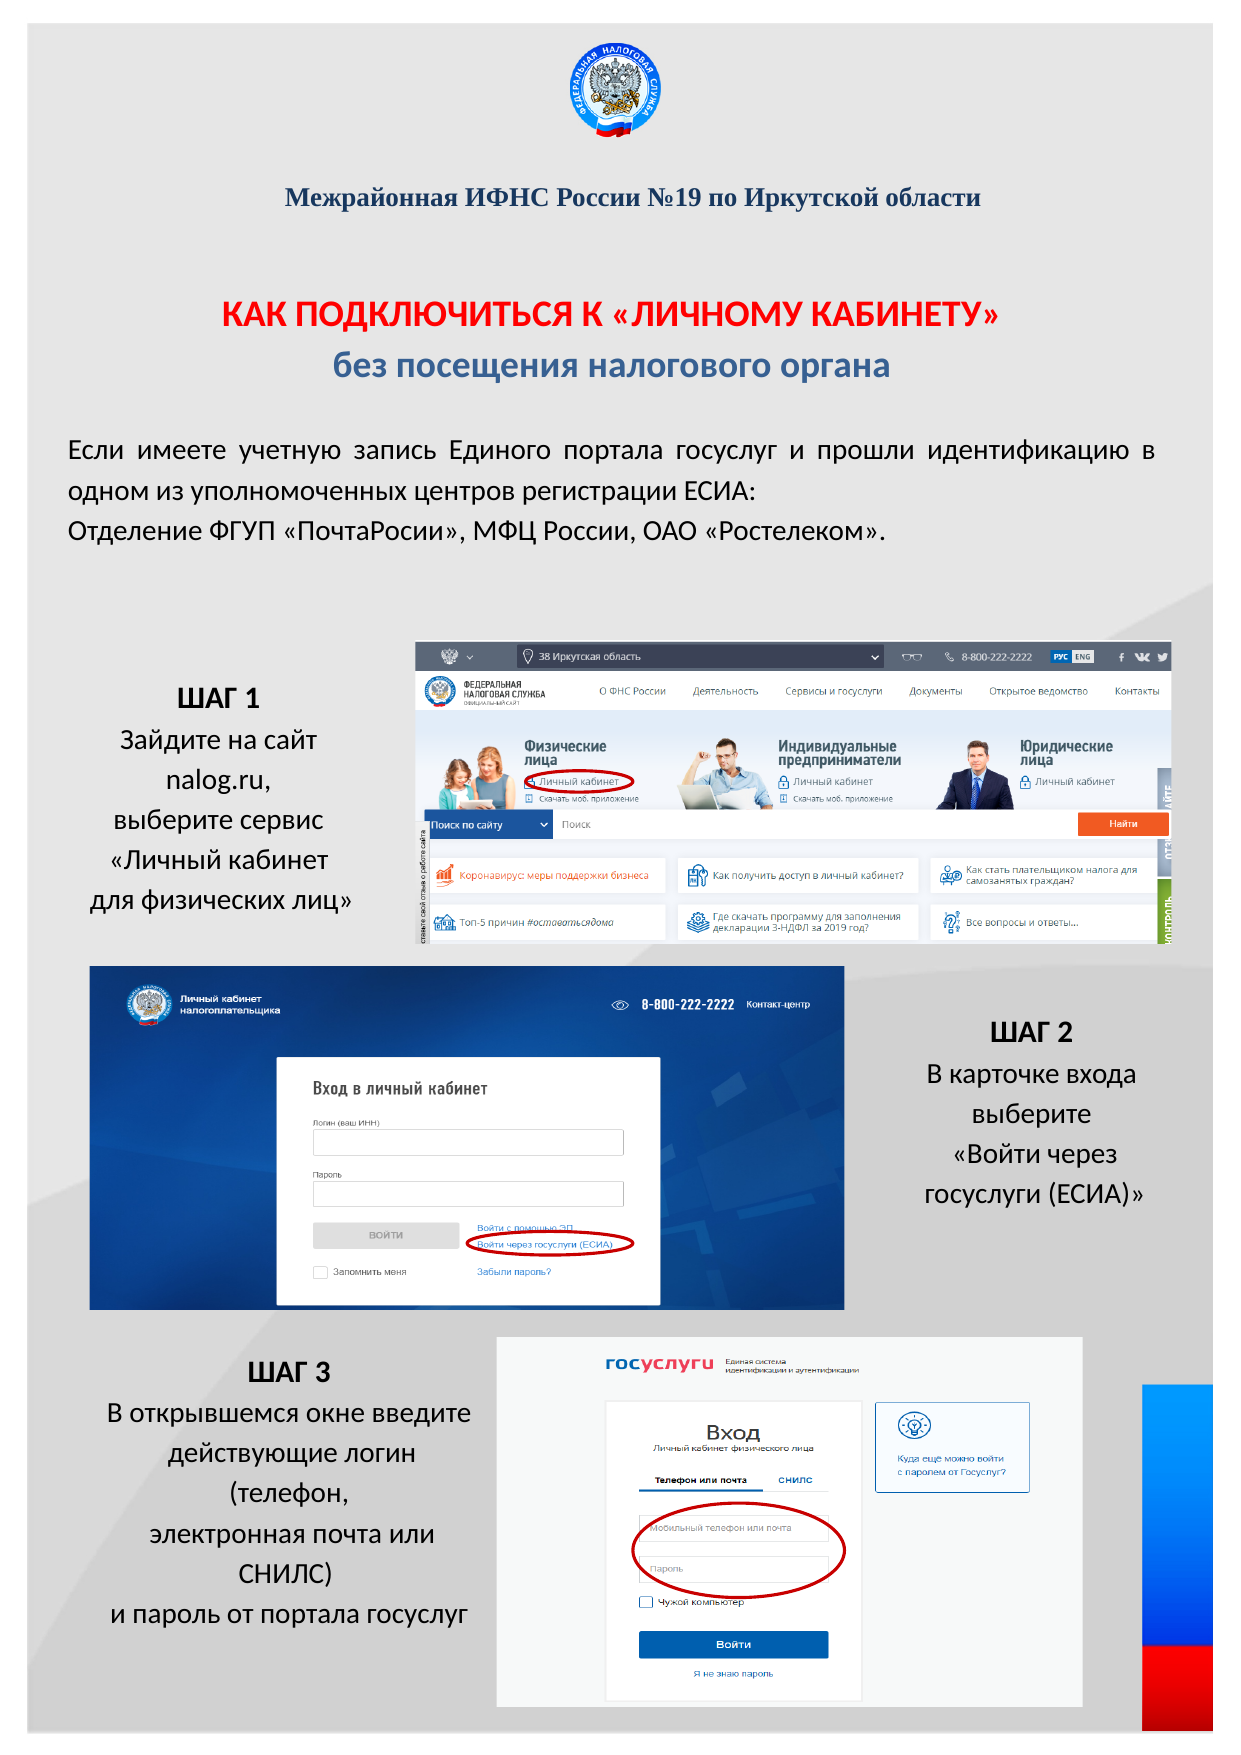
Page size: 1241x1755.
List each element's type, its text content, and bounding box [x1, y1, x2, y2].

text_box ШАГ 1 Зайдите на сайт nalog.ru, выберите сервис «Личный кабинет для физических лиц» [53, 664, 384, 924]
text_box ШАГ 2 В карточке входа выберите «Войти через госуслуги (ЕСИА)» [891, 998, 1172, 1218]
text_box Межрайонная ИФНС России №19 по Иркутской области [183, 171, 1083, 220]
picture [0, 0, 1241, 1755]
text_box ШАГ 3 В открывшемся окне введите действующие логин (телефон, электронная почта или СНИЛС) и пароль от портала госуслуг [88, 1337, 491, 1637]
text_box КАК ПОДКЛЮЧИТЬСЯ К «ЛИЧНОМУ КАБИНЕТУ» без посещения налогового органа Если имеете учетную запись Единого портала госуслуг и прошли идентификацию в одном из уполномоченных центров регистрации ЕСИА: Отделение ФГУП «ПочтаРосии», МФЦ России, ОАО «Ростелеком». [53, 274, 1172, 554]
